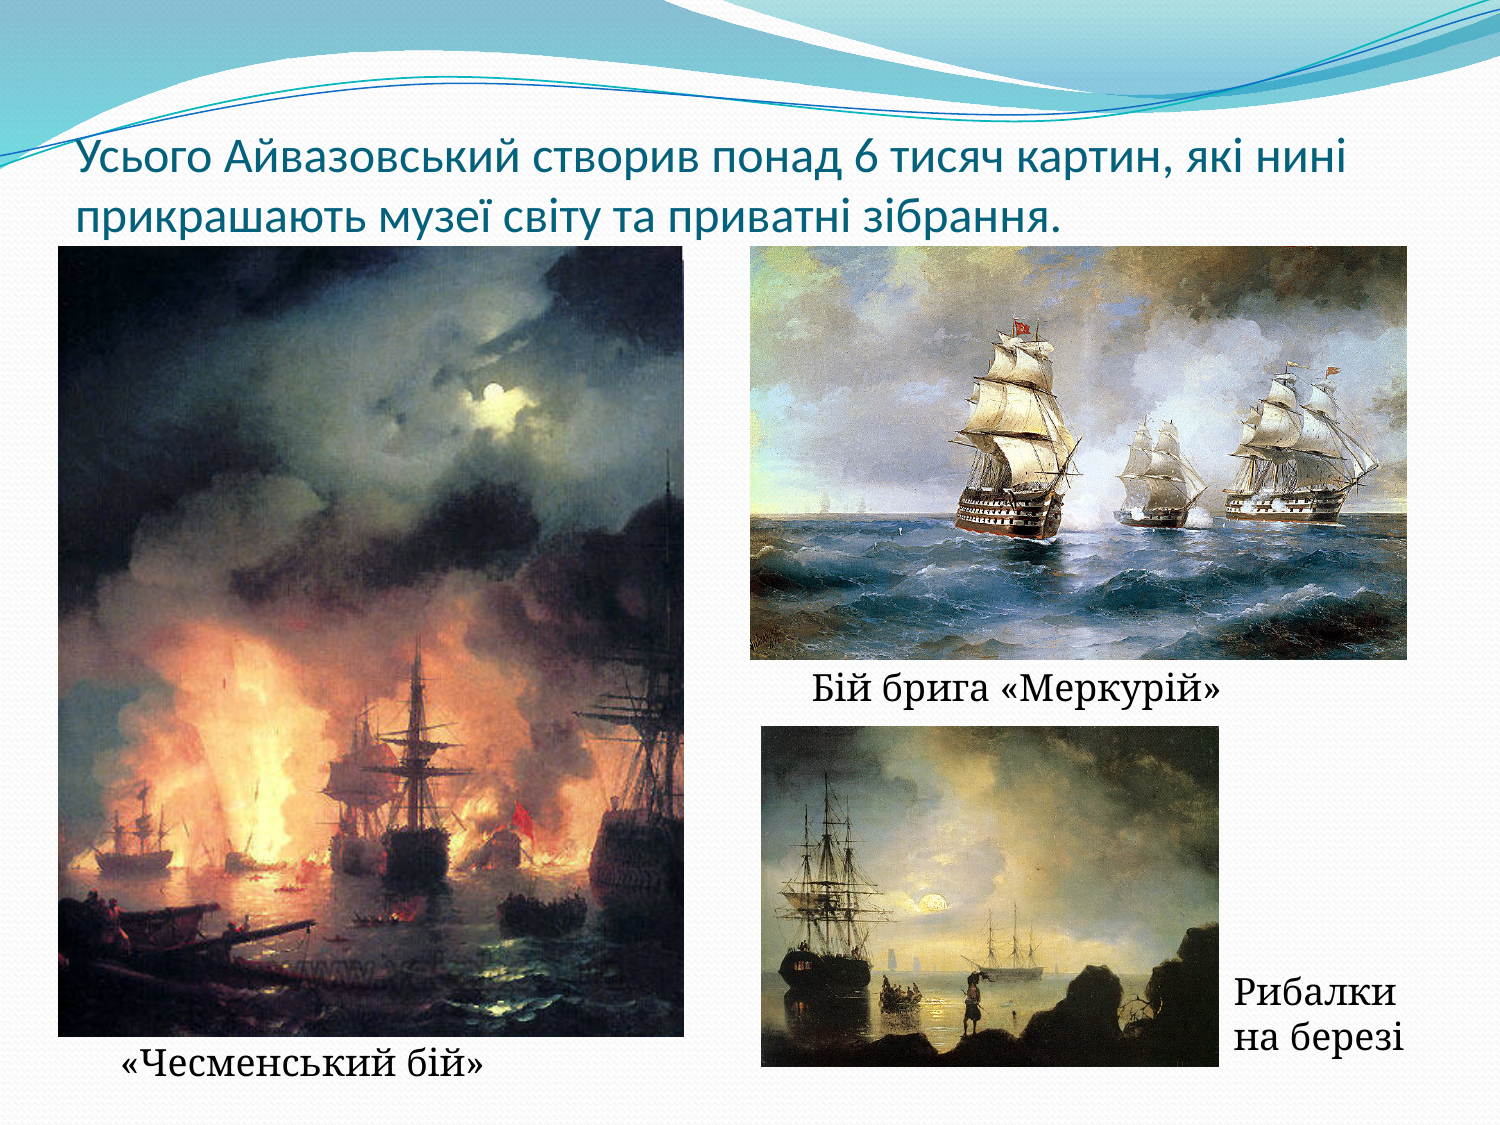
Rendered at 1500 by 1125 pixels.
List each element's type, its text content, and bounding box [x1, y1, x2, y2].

picture [749, 245, 1407, 661]
picture [58, 245, 684, 1037]
text_box Бій брига «Меркурій» [796, 673, 1383, 716]
picture [761, 726, 1219, 1068]
text_box Рибалки на березі [1226, 960, 1454, 1066]
text_box «Чесменський бій» [105, 1050, 645, 1091]
title Усього Айвазовський створив понад 6 тисяч картин, які нині прикрашають музеї світу та приватні зібрання. [75, 115, 1425, 303]
